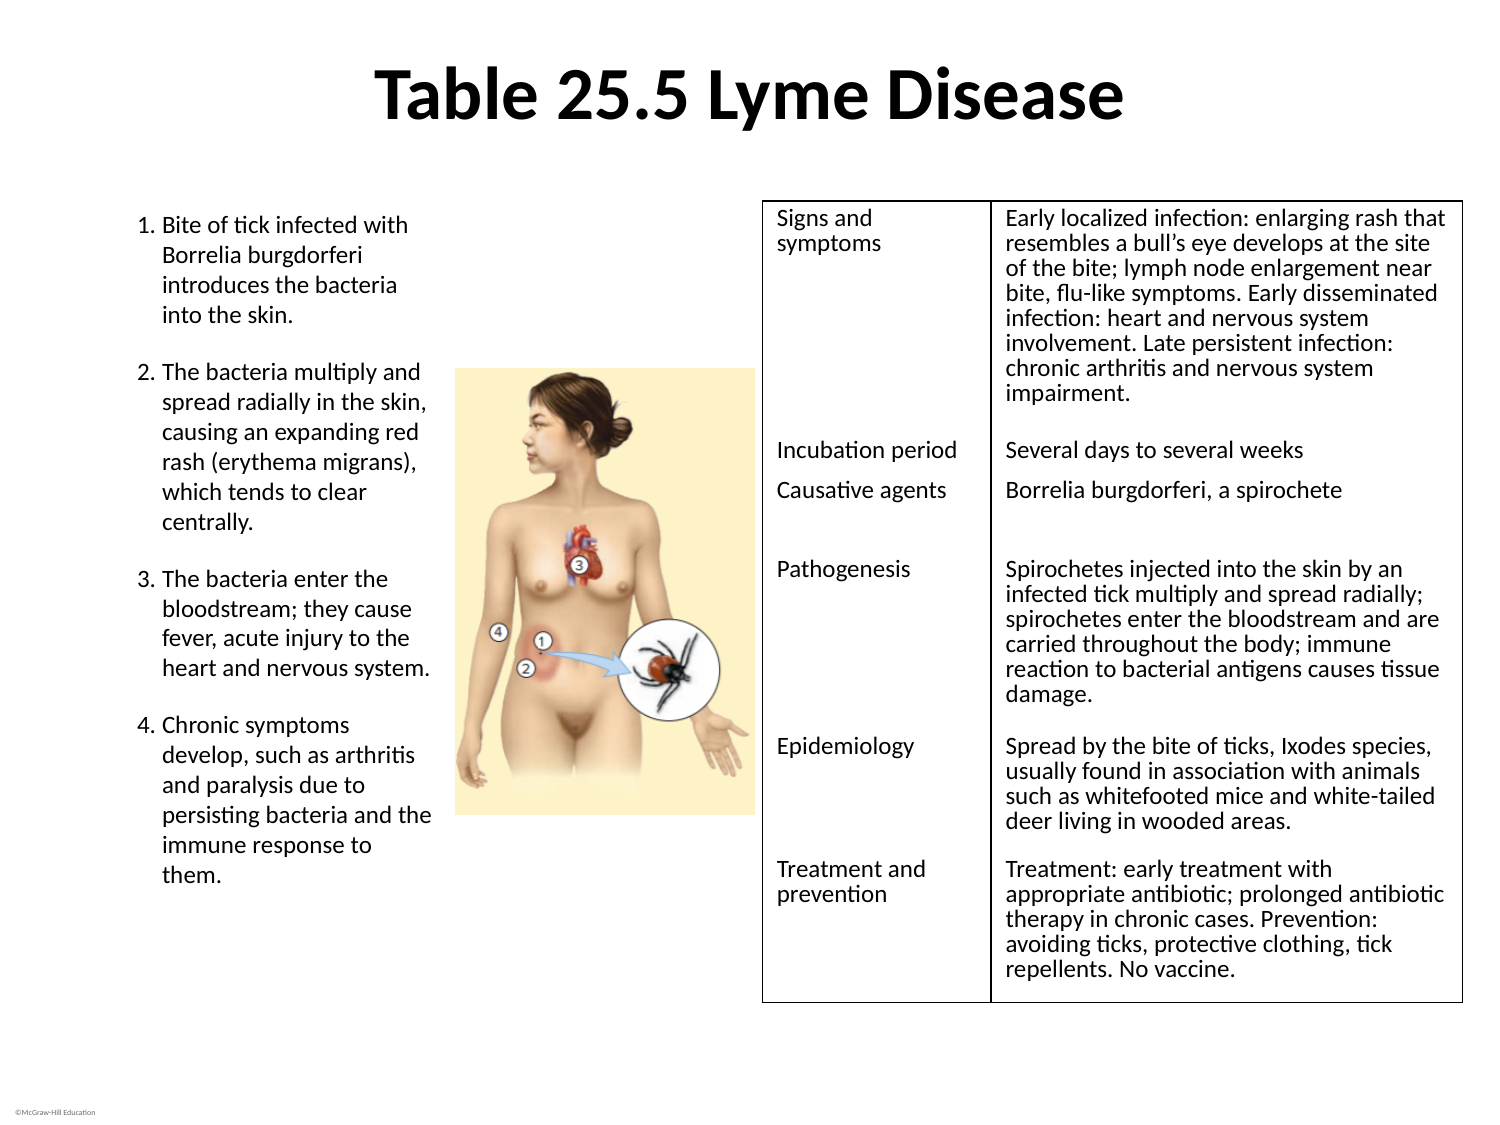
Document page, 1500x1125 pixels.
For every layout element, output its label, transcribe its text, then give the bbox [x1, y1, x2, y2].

table_header Signs and symptoms [763, 202, 990, 433]
table_cell Epidemiology [763, 730, 990, 852]
table_cell Spirochetes injected into the skin by an infected tick multiply and spread radially; spirochetes enter the bloodstream and are carried throughout the body; immune reaction to bacterial antigens causes tissue damage. [992, 552, 1462, 730]
table_cell Spread by the bite of ticks, Ixodes species, usually found in association with animals such as whitefooted mice and white-tailed deer living in wooded areas. [992, 730, 1462, 852]
table_header Early localized infection: enlarging rash that resembles a bull’s eye develops at the site of the bite; lymph node enlargement near bite, flu-like symptoms. Early disseminated infection: heart and nervous system involvement. Late persistent infection: chronic arthritis and nervous system impairment. [992, 202, 1462, 433]
table_cell Causative agents [763, 474, 990, 552]
table_cell Several days to several weeks [992, 433, 1462, 474]
title Table 25.5 Lyme Disease [326, 37, 1174, 138]
table_cell Treatment: early treatment with appropriate antibiotic; prolonged antibiotic therapy in chronic cases. Prevention: avoiding ticks, protective clothing, tick repellents. No vaccine. [992, 852, 1462, 1002]
table_cell Borrelia burgdorferi, a spirochete [992, 474, 1462, 552]
table_cell Treatment and prevention [763, 852, 990, 1002]
picture [455, 368, 755, 815]
table_cell Incubation period [763, 433, 990, 474]
list Bite of tick infected with Borrelia burgdorferi introduces the bacteria into the skin. The bacteria multiply and spread radially in the skin, causing an expanding red rash (erythema migrans), which tends to clear centrally. The bacteria enter the bloodstream; they cause fever, acute injury to the heart and nervous system. Chronic symptoms develop, such as arthritis and paralysis due to persisting bacteria and the immune response to them. [122, 201, 452, 1062]
table_cell Pathogenesis [763, 552, 990, 730]
